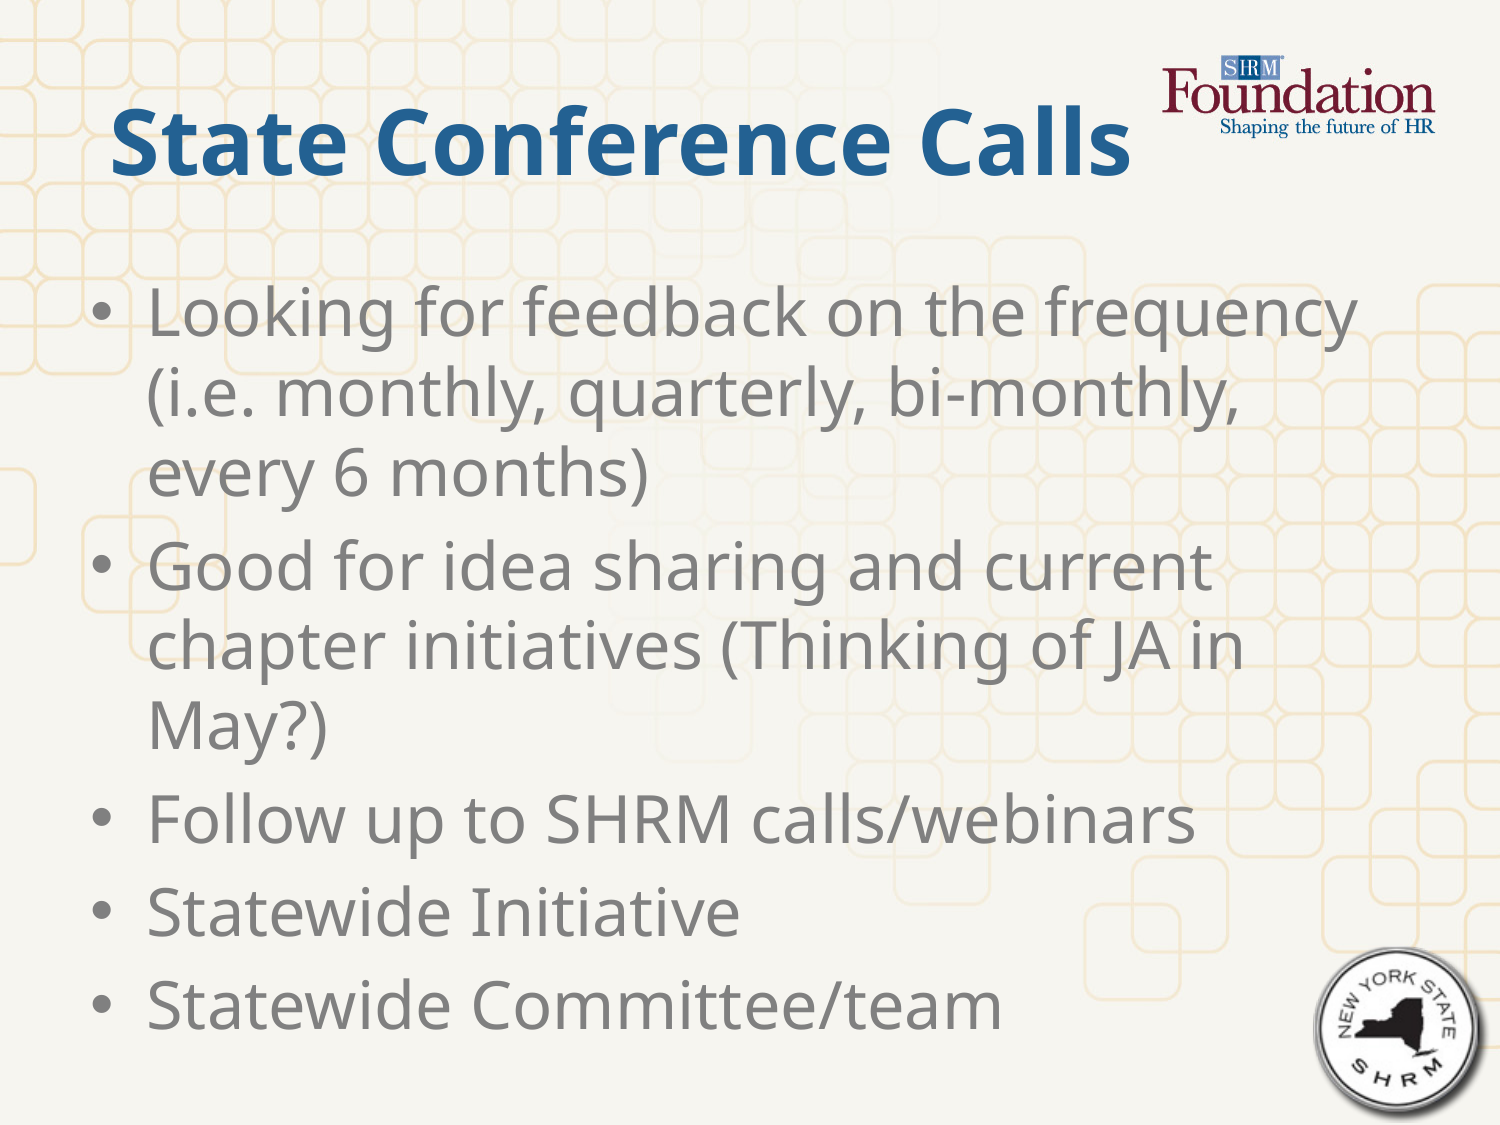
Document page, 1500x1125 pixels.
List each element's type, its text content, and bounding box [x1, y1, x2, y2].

list Looking for feedback on the frequency (i.e. monthly, quarterly, bi-monthly, every 6 months) Good for idea sharing and current chapter initiatives (Thinking of JA in May?) Follow up to SHRM calls/webinars Statewide Initiative Statewide Committee/team [75, 262, 1425, 1005]
title State Conference Calls [75, 45, 1169, 233]
picture [0, 0, 1500, 1125]
